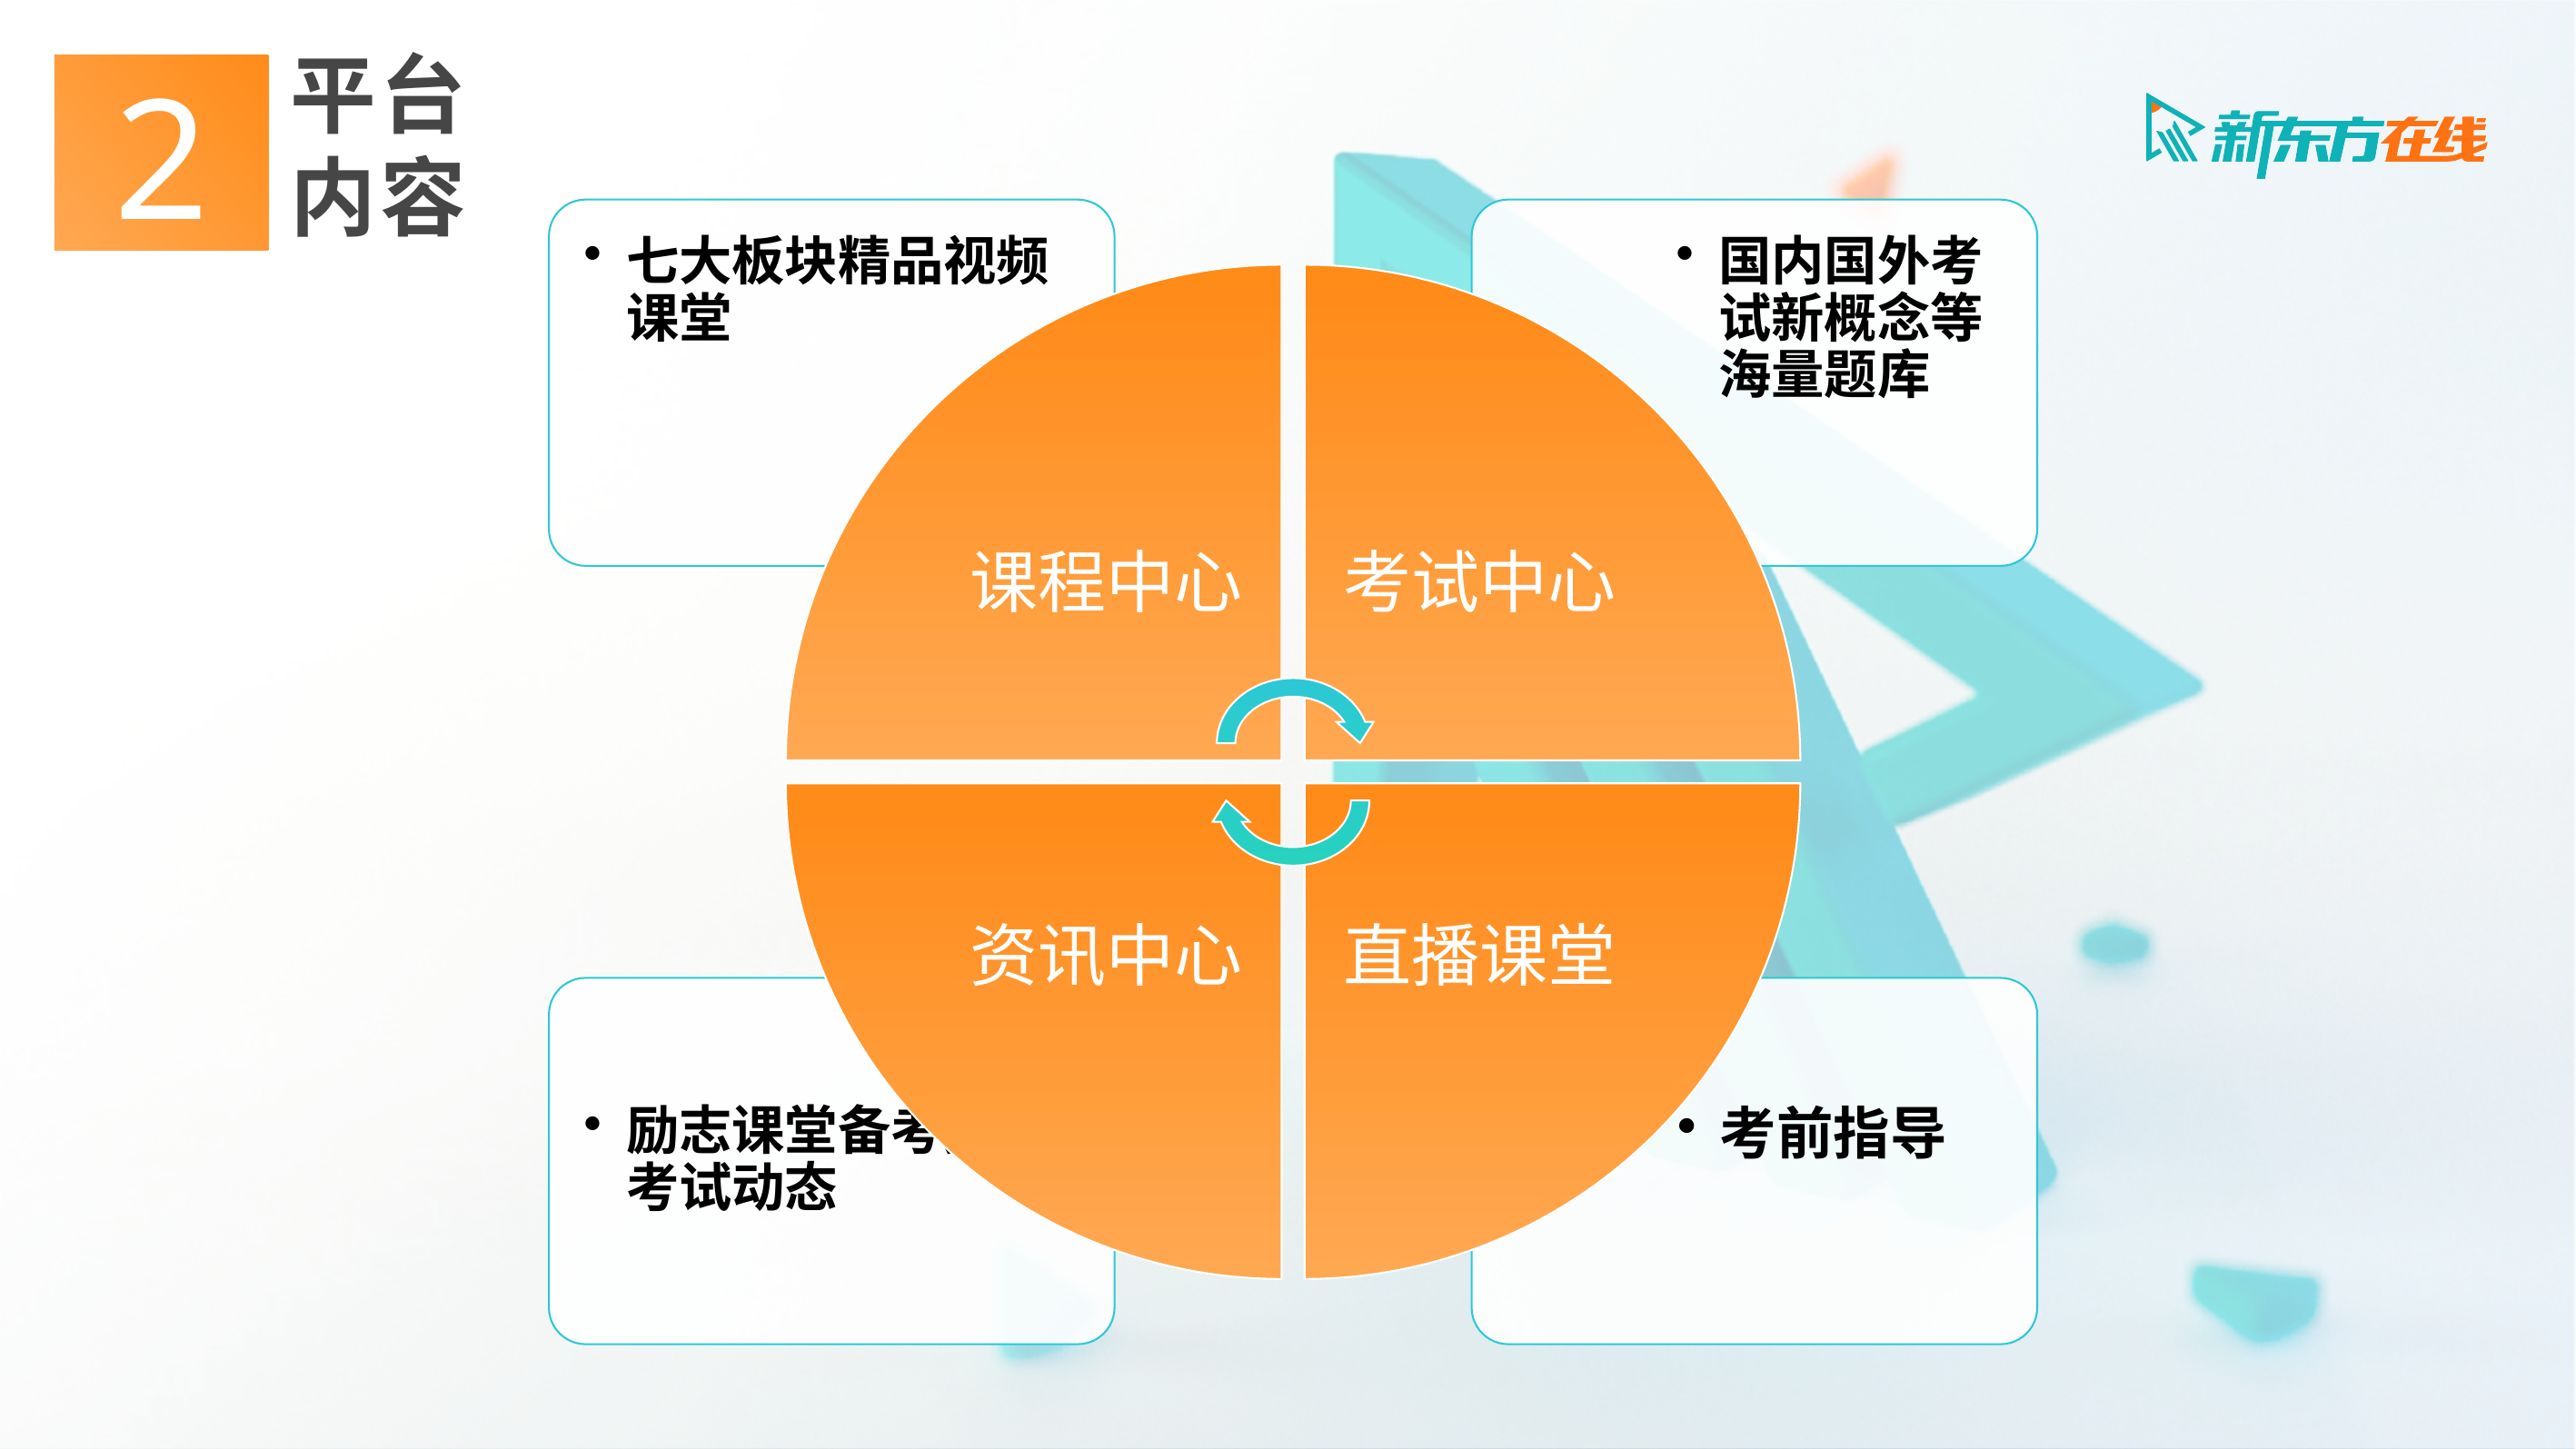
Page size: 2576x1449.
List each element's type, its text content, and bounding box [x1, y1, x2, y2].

picture [2146, 93, 2488, 179]
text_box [434, 199, 2153, 1345]
text_box 平台内容 [268, 29, 554, 258]
text_box 2 [54, 55, 269, 251]
